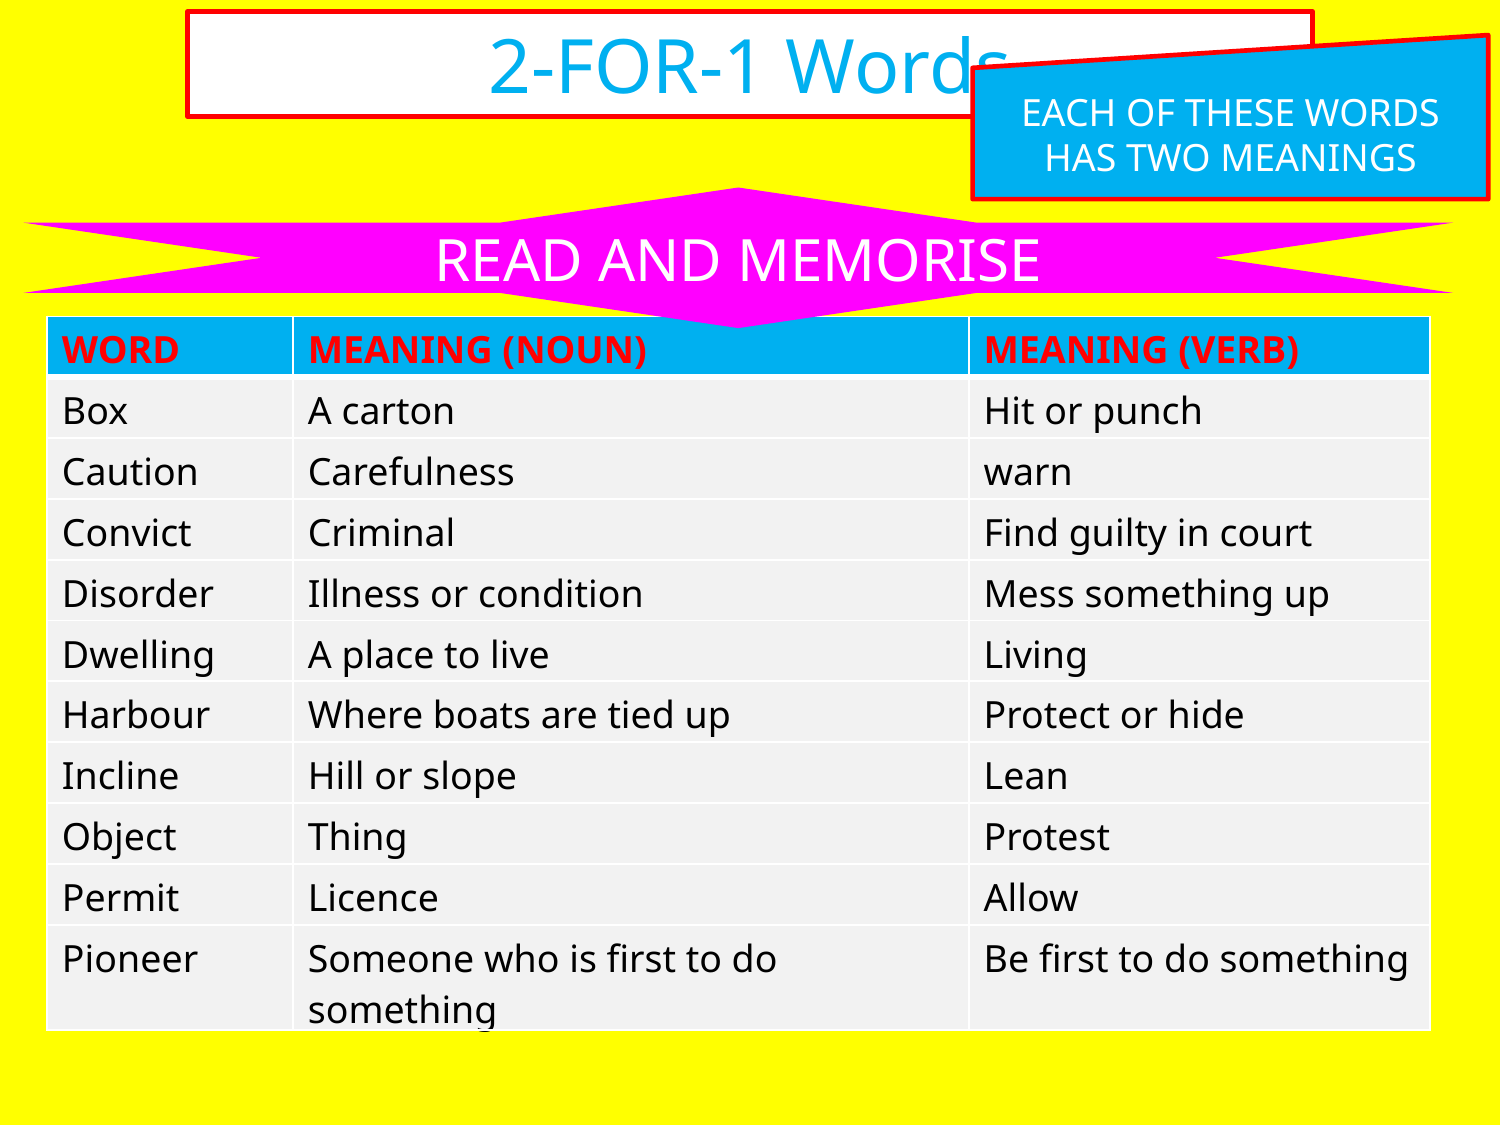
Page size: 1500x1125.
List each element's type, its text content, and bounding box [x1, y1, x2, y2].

table_cell Illness or condition [294, 561, 968, 620]
table_cell Harbour [48, 682, 292, 741]
table_cell Mess something up [970, 561, 1429, 620]
table_cell Be first to do something [970, 926, 1429, 1029]
table_cell A carton [294, 380, 968, 437]
table_cell Find guilty in court [970, 500, 1429, 559]
table_cell Dwelling [48, 621, 292, 680]
table_header WORD [48, 317, 292, 374]
text_box READ AND MEMORISE [21, 185, 1456, 331]
table_cell Carefulness [294, 439, 968, 498]
table_cell Pioneer [48, 926, 292, 1029]
table_cell Where boats are tied up [294, 682, 968, 741]
table_cell Protect or hide [970, 682, 1429, 741]
table_cell Someone who is first to do something [294, 926, 968, 1029]
table_cell Disorder [48, 561, 292, 620]
table_cell Lean [970, 743, 1429, 802]
table_cell Hit or punch [970, 380, 1429, 437]
table_cell Thing [294, 804, 968, 863]
table_cell A place to live [294, 621, 968, 680]
table_cell Hill or slope [294, 743, 968, 802]
table_cell Licence [294, 865, 968, 924]
table_cell Criminal [294, 500, 968, 559]
table_cell warn [970, 439, 1429, 498]
table_header MEANING (VERB) [970, 317, 1429, 374]
table_cell Caution [48, 439, 292, 498]
table_cell Living [970, 621, 1429, 680]
text_box EACH OF THESE WORDS HAS TWO MEANINGS [970, 32, 1491, 202]
table_cell Protest [970, 804, 1429, 863]
table_cell Object [48, 804, 292, 863]
table_cell Box [48, 380, 292, 437]
table_cell Convict [48, 500, 292, 559]
table_cell Incline [48, 743, 292, 802]
text_box 2-FOR-1 Words [187, 11, 1313, 117]
table_cell Permit [48, 865, 292, 924]
table_header MEANING (NOUN) [294, 317, 968, 374]
table_cell Allow [970, 865, 1429, 924]
